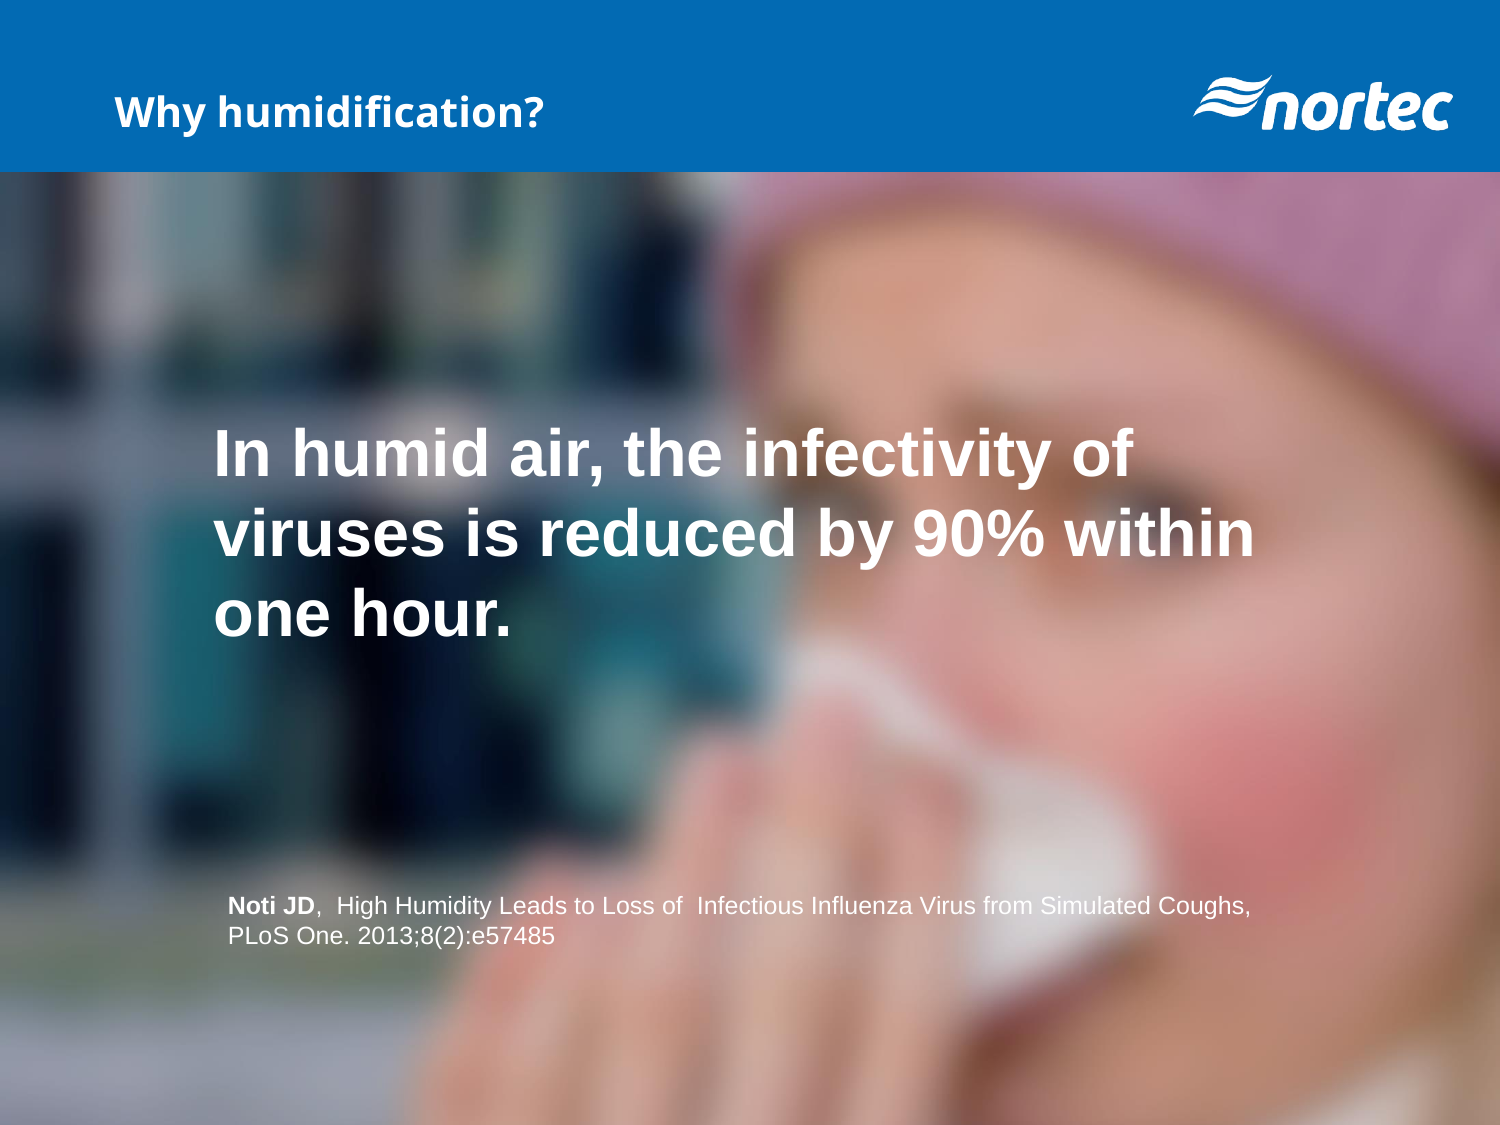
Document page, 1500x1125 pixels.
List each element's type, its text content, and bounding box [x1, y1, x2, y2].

text_box Why humidification? [99, 38, 1236, 152]
picture [0, 0, 1500, 1125]
